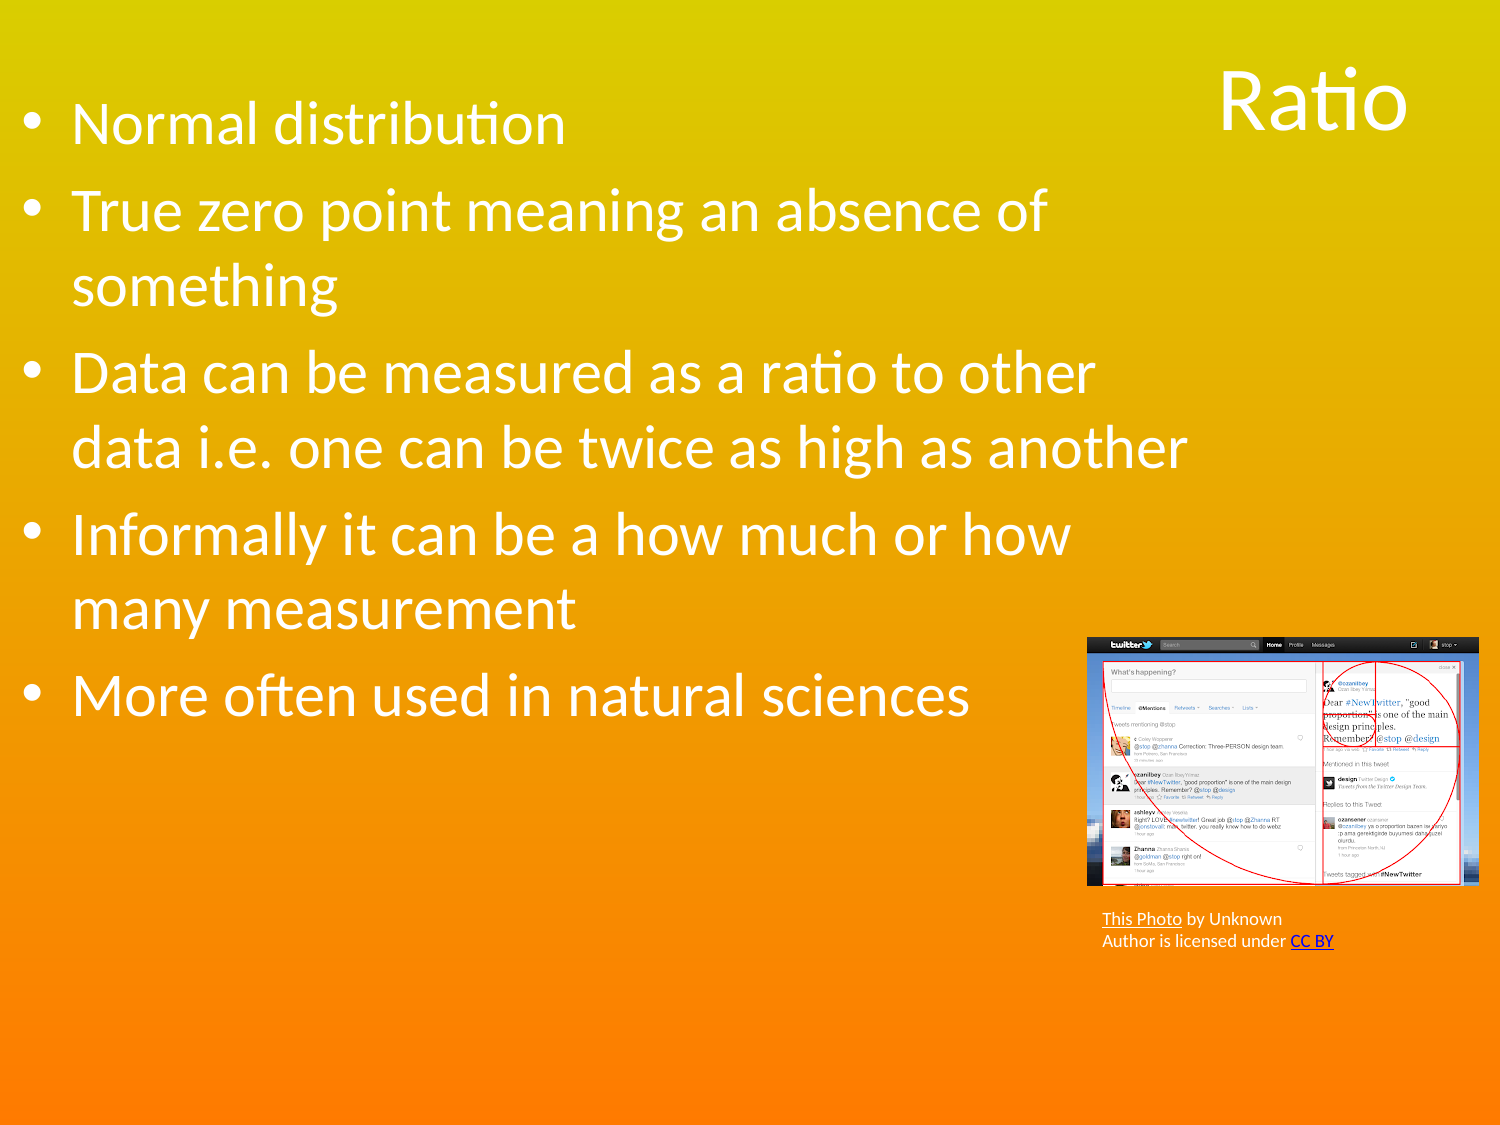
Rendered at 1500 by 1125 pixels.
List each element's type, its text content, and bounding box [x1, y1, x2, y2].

list Normal distribution True zero point meaning an absence of something Data can be measured as a ratio to other data i.e. one can be twice as high as another Informally it can be a how much or how many measurement More often used in natural sciences [6, 75, 1219, 818]
text_box This Photo by Unknown Author is licensed under CC BY [1087, 899, 1350, 959]
title Ratio [75, 0, 1425, 188]
picture [1087, 637, 1480, 886]
